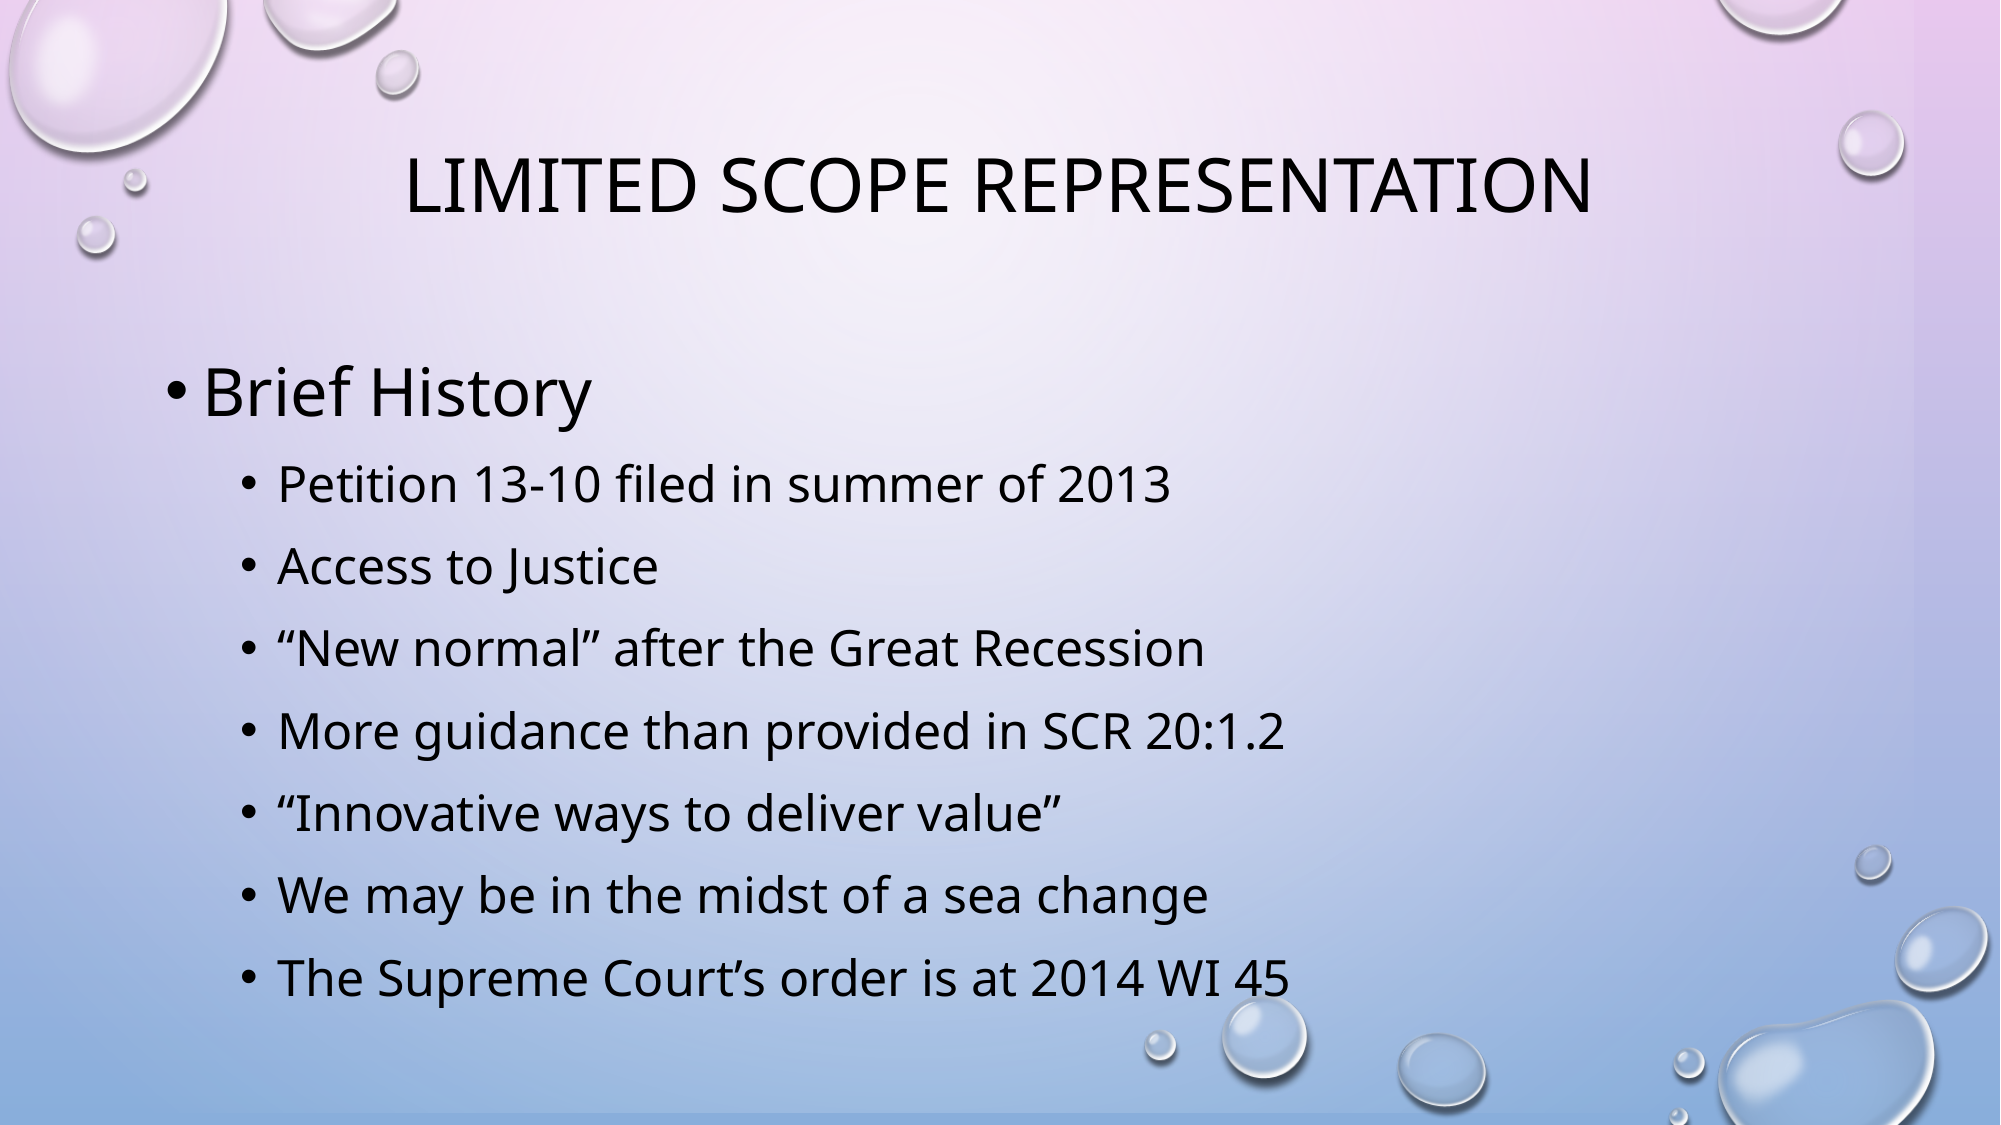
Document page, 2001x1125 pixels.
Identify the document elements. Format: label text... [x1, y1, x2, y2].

title LIMITED SCOPE REPRESENTATION [149, 101, 1851, 277]
list Brief History Petition 13-10 filed in summer of 2013 Access to Justice “New normal” after the Great Recession More guidance than provided in SCR 20:1.2 “Innovative ways to deliver value” We may be in the midst of a sea change The Supreme Court’s order is at 2014 WI 45 [150, 326, 1851, 1027]
picture [0, 0, 2000, 1125]
